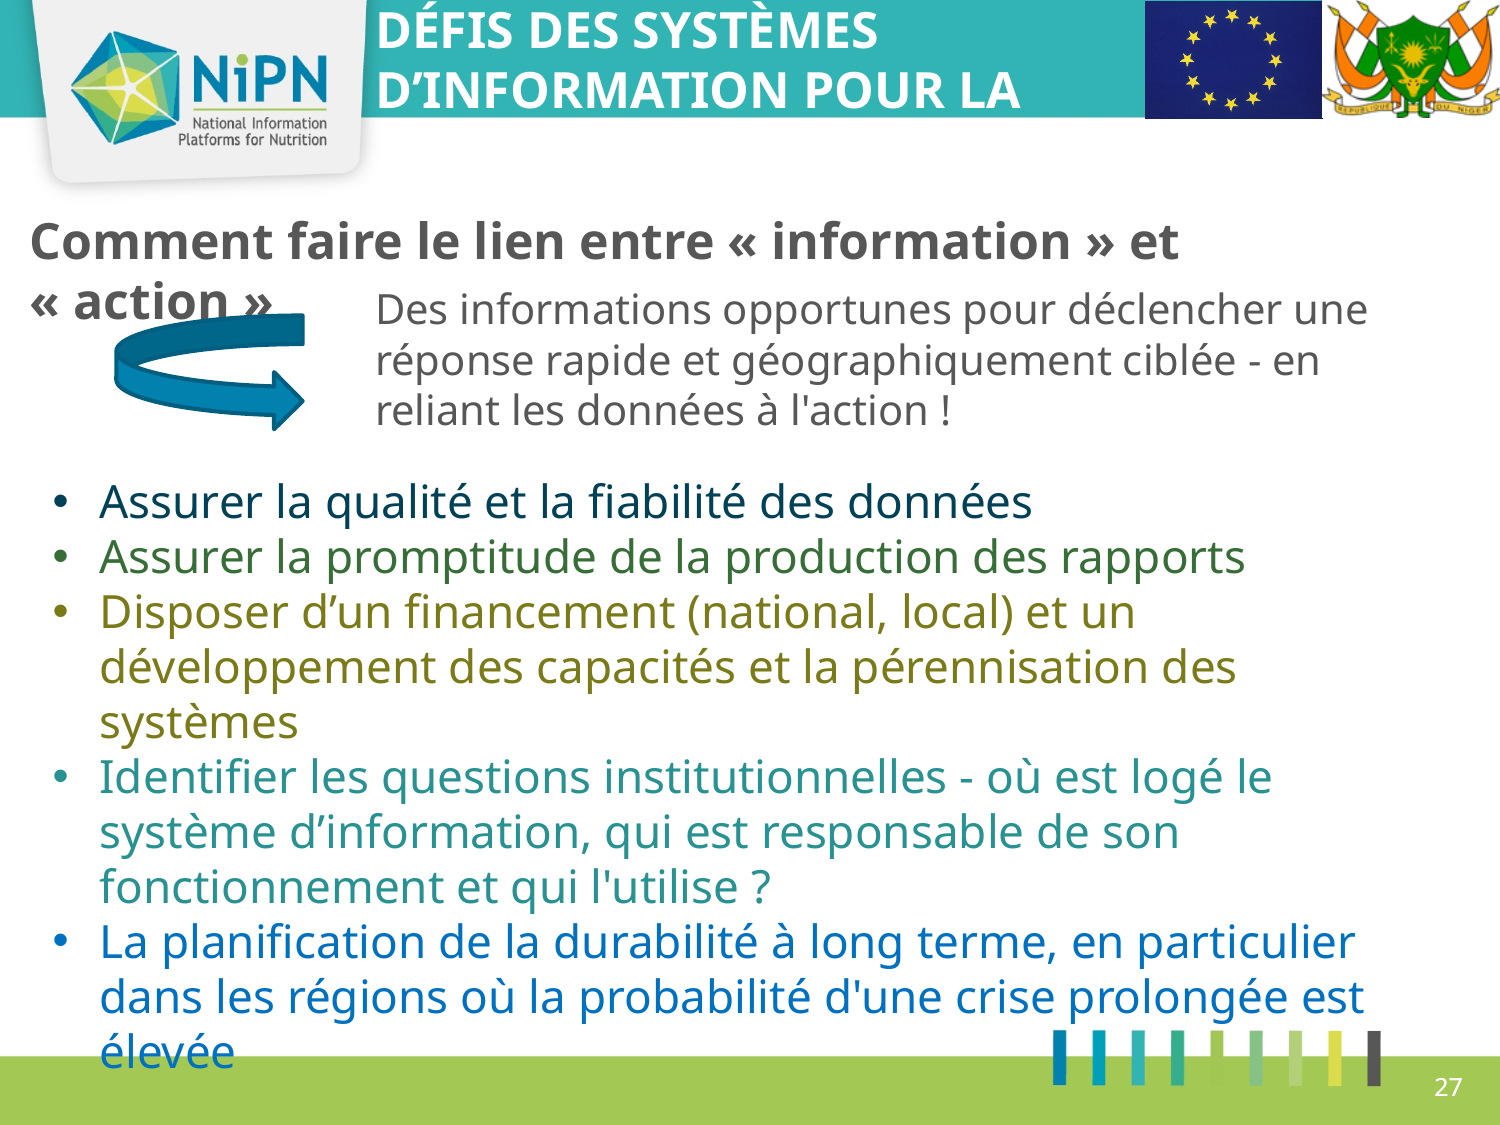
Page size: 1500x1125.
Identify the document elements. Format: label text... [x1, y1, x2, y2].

text_box Des informations opportunes pour déclencher une réponse rapide et géographiquement ciblée - en reliant les données à l'action ! [360, 276, 1449, 441]
text_box Assurer la qualité et la fiabilité des données Assurer la promptitude de la production des rapports Disposer d’un financement (national, local) et un développement des capacités et la pérennisation des systèmes Identifier les questions institutionnelles - où est logé le système d’information, qui est responsable de son fonctionnement et qui l'utilise ? La planification de la durabilité à long terme, en particulier dans les régions où la probabilité d'une crise prolongée est élevée [37, 465, 1448, 1085]
text_box Comment faire le lien entre « information » et « action » [14, 201, 1427, 337]
text_box Défis des systèmes d’information pour la nutrition [360, 0, 1146, 187]
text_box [1145, 0, 1500, 119]
picture [0, 0, 1500, 1125]
text_box [114, 313, 305, 432]
text_box 27 [1375, 1058, 1478, 1119]
